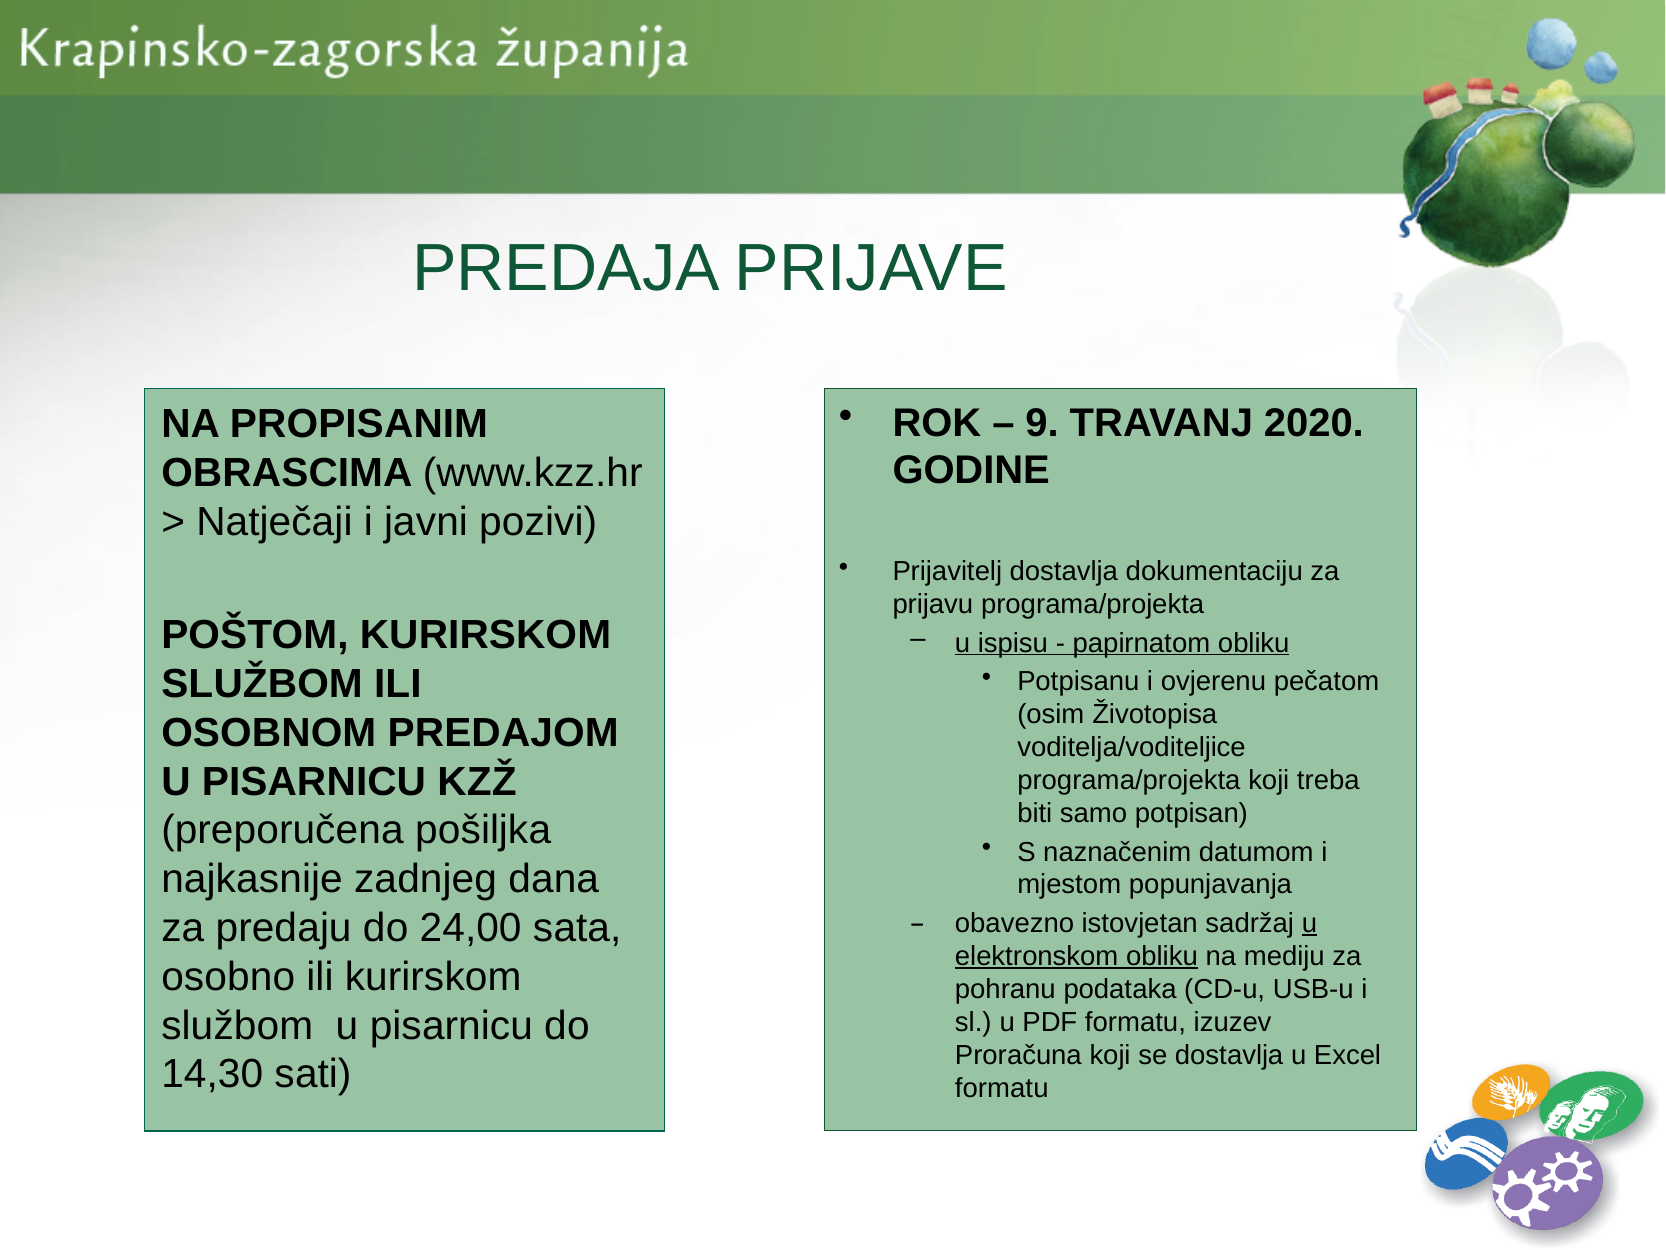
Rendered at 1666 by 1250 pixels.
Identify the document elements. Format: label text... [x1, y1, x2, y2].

text_box ROK – 9. TRAVANJ 2020. GODINE Prijavitelj dostavlja dokumentaciju za prijavu programa/projekta u ispisu - papirnatom obliku Potpisanu i ovjerenu pečatom (osim Životopisa voditelja/voditeljice programa/projekta koji treba biti samo potpisan) S naznačenim datumom i mjestom popunjavanja obavezno istovjetan sadržaj u elektronskom obliku na mediju za pohranu podataka (CD-u, USB-u i sl.) u PDF formatu, izuzev Proračuna koji se dostavlja u Excel formatu [824, 388, 1417, 1131]
picture [0, 0, 1666, 1250]
text_box NA PROPISANIM OBRASCIMA (www.kzz.hr > Natječaji i javni pozivi) POŠTOM, KURIRSKOM SLUŽBOM ILI OSOBNOM PREDAJOM U PISARNICU KZŽ (preporučena pošiljka najkasnije zadnjeg dana za predaju do 24,00 sata, osobno ili kurirskom službom u pisarnicu do 14,30 sati) [144, 388, 665, 1131]
list PREDAJA PRIJAVE [62, 215, 1666, 1186]
